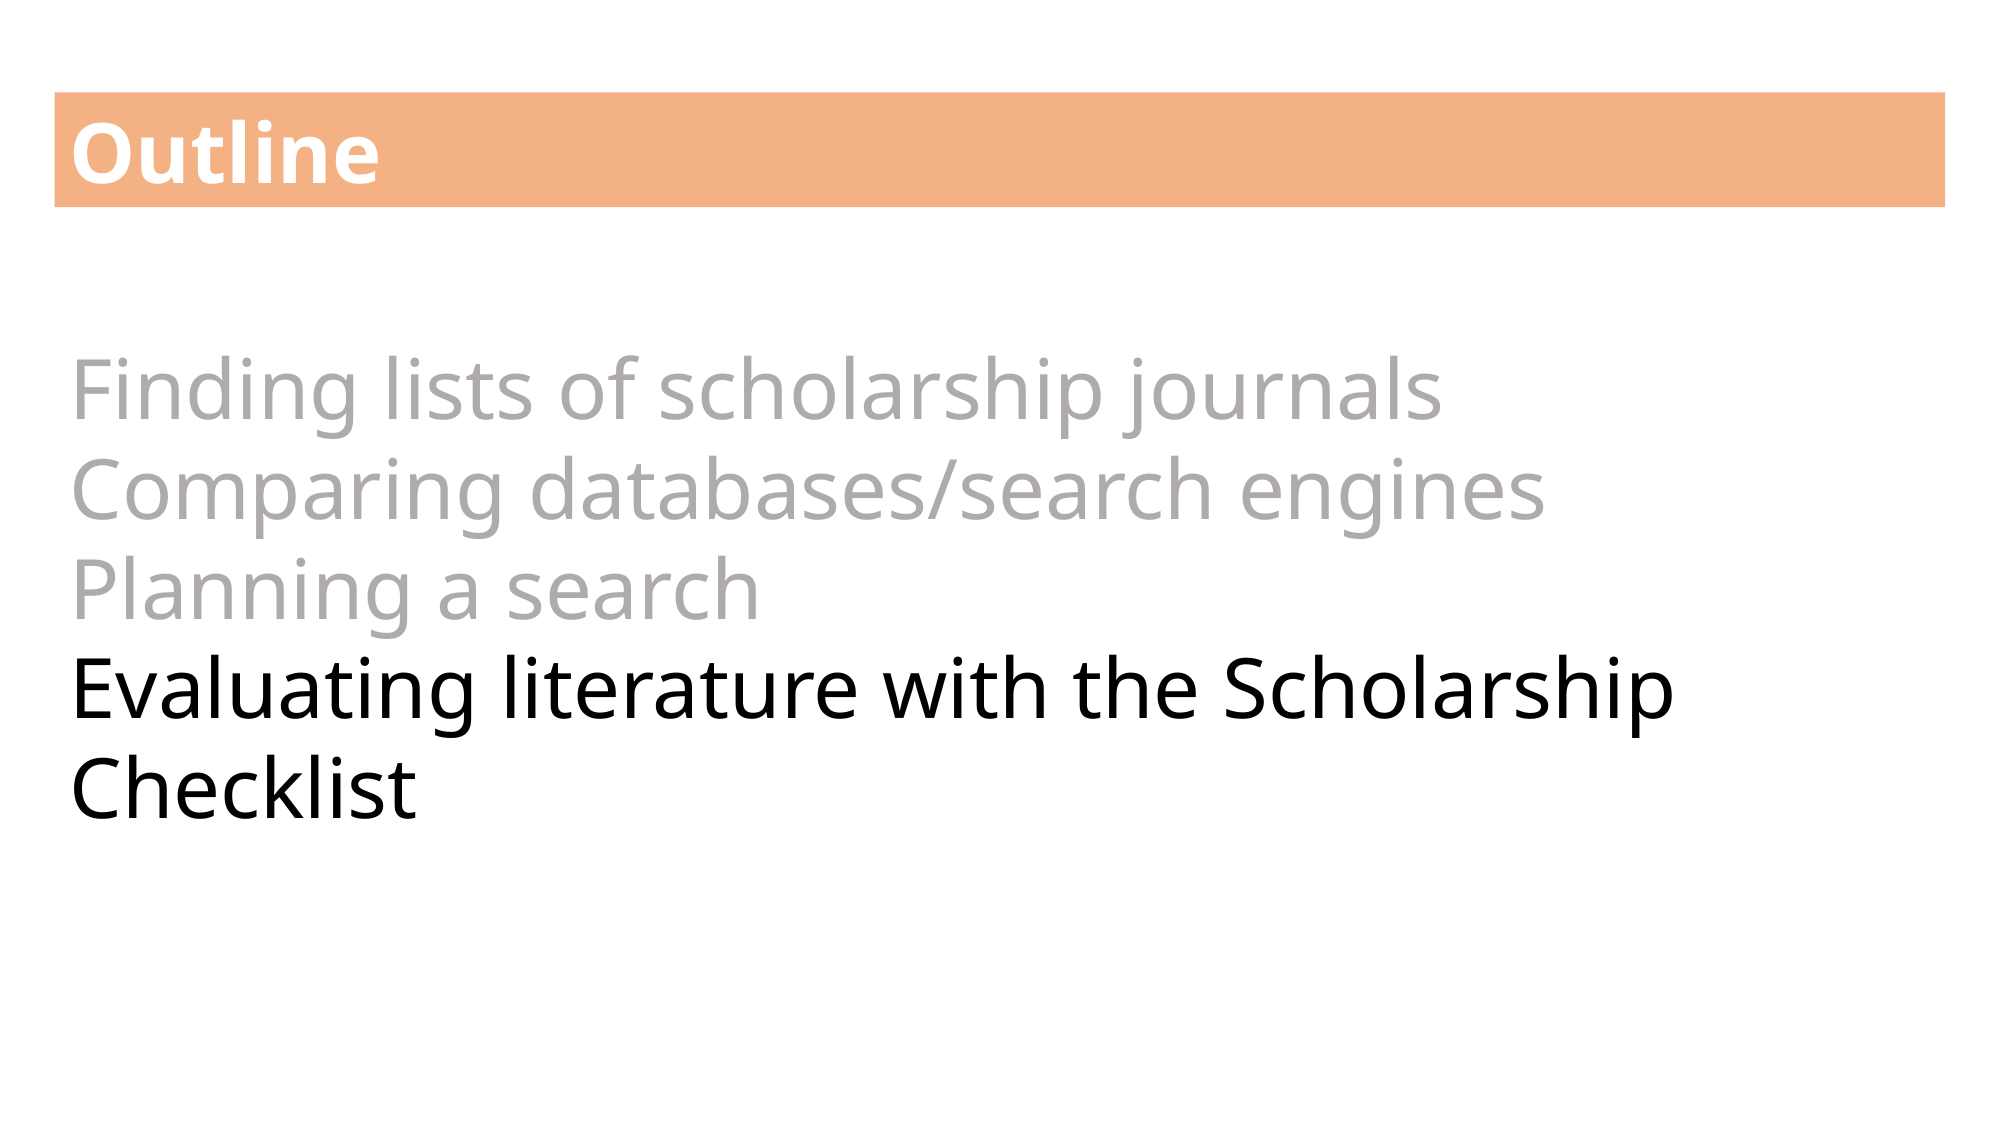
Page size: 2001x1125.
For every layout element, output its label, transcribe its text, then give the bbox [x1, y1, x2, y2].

text_box Outline [54, 92, 1946, 208]
text_box Finding lists of scholarship journals Comparing databases/search engines Planning a search Evaluating literature with the Scholarship Checklist [54, 328, 1946, 844]
